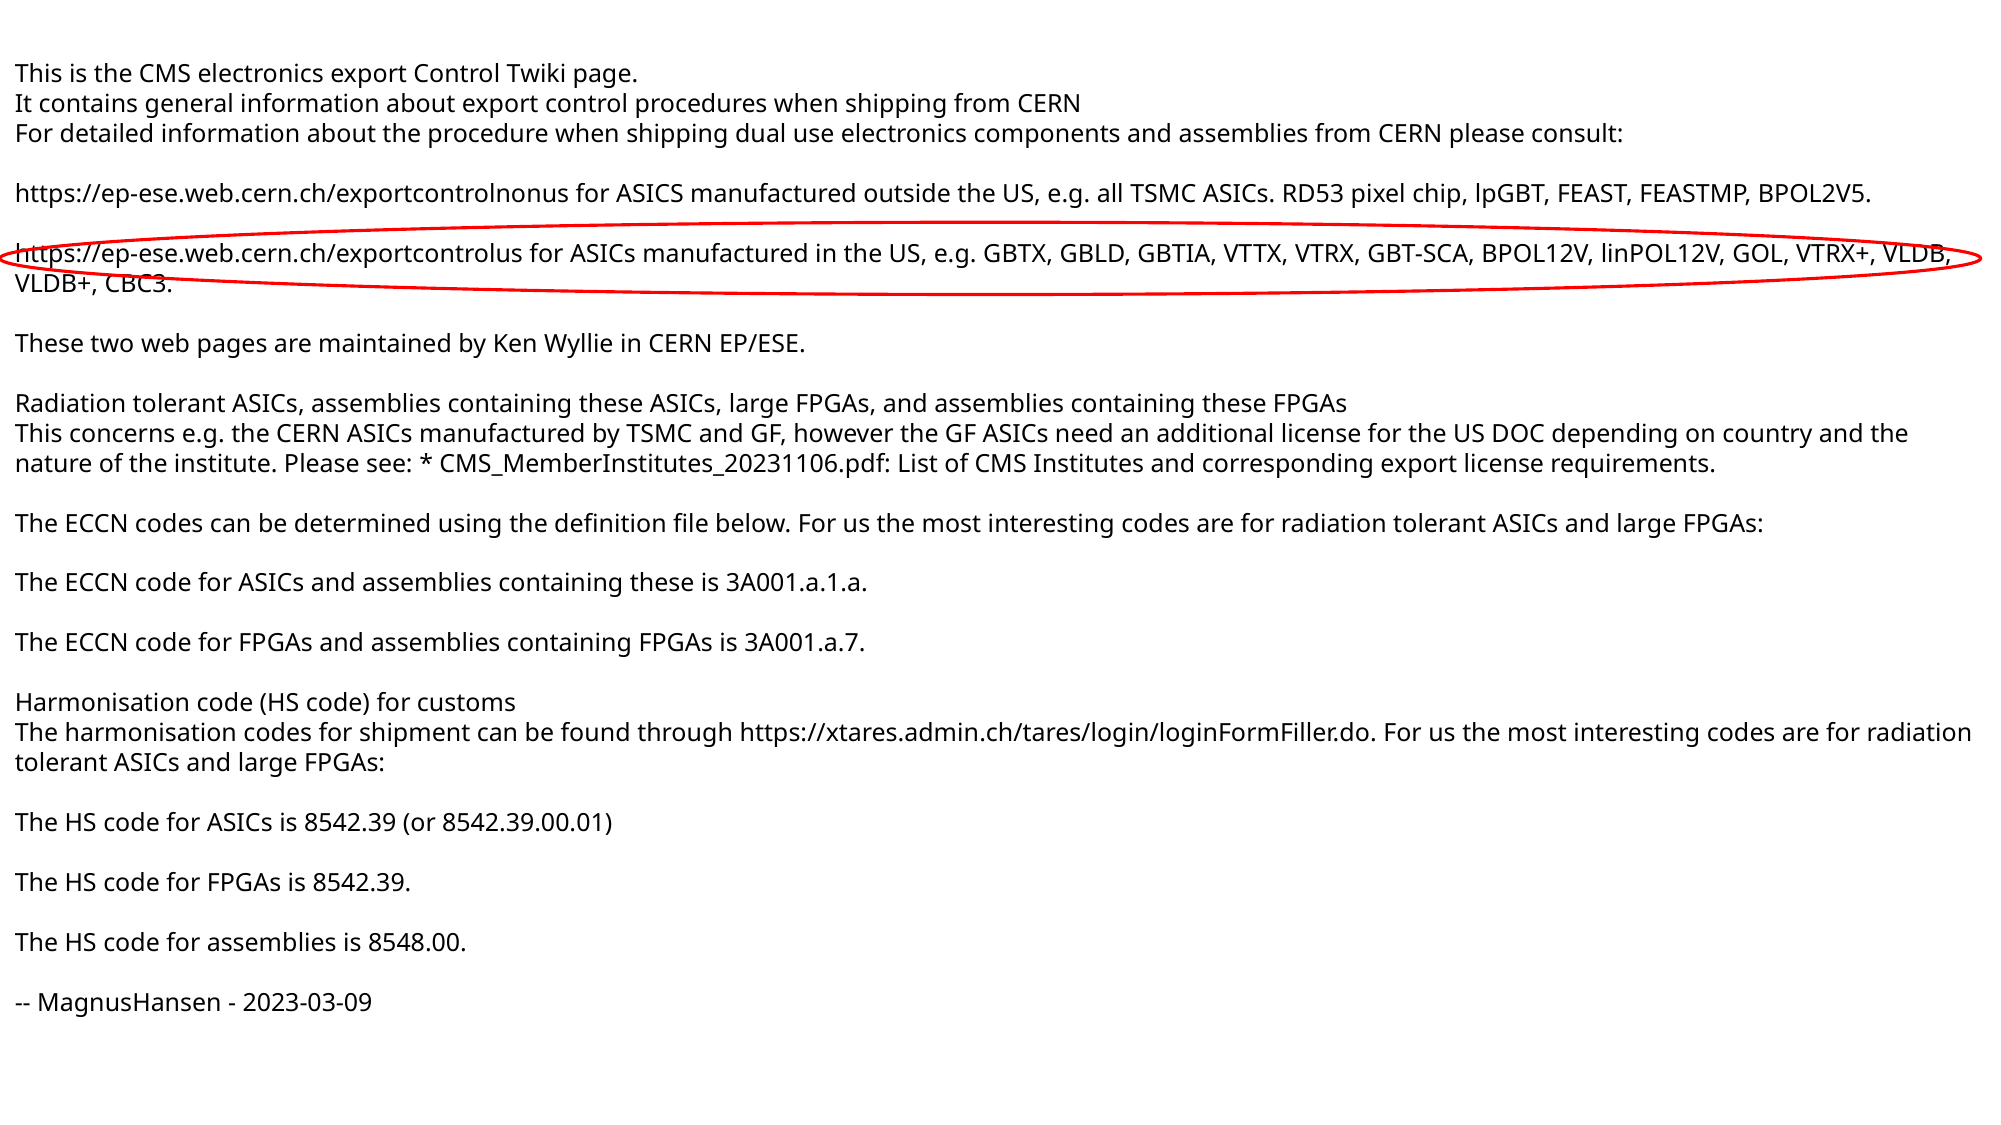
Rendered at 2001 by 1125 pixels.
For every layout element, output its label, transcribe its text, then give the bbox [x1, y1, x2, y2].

text_box [0, 220, 1983, 297]
text_box This is the CMS electronics export Control Twiki page. It contains general information about export control procedures when shipping from CERN For detailed information about the procedure when shipping dual use electronics components and assemblies from CERN please consult: https://ep-ese.web.cern.ch/exportcontrolnonus for ASICS manufactured outside the US, e.g. all TSMC ASICs. RD53 pixel chip, lpGBT, FEAST, FEASTMP, BPOL2V5. https://ep-ese.web.cern.ch/exportcontrolus for ASICs manufactured in the US, e.g. GBTX, GBLD, GBTIA, VTTX, VTRX, GBT-SCA, BPOL12V, linPOL12V, GOL, VTRX+, VLDB, VLDB+, CBC3. These two web pages are maintained by Ken Wyllie in CERN EP/ESE. Radiation tolerant ASICs, assemblies containing these ASICs, large FPGAs, and assemblies containing these FPGAs This concerns e.g. the CERN ASICs manufactured by TSMC and GF, however the GF ASICs need an additional license for the US DOC depending on country and the nature of the institute. Please see: * CMS_MemberInstitutes_20231106.pdf: List of CMS Institutes and corresponding export license requirements. The ECCN codes can be determined using the definition file below. For us the most interesting codes are for radiation tolerant ASICs and large FPGAs: The ECCN code for ASICs and assemblies containing these is 3A001.a.1.a. The ECCN code for FPGAs and assemblies containing FPGAs is 3A001.a.7. Harmonisation code (HS code) for customs The harmonisation codes for shipment can be found through https://xtares.admin.ch/tares/login/loginFormFiller.do. For us the most interesting codes are for radiation tolerant ASICs and large FPGAs: The HS code for ASICs is 8542.39 (or 8542.39.00.01) The HS code for FPGAs is 8542.39. The HS code for assemblies is 8548.00. -- MagnusHansen - 2023-03-09 [0, 50, 2000, 1024]
